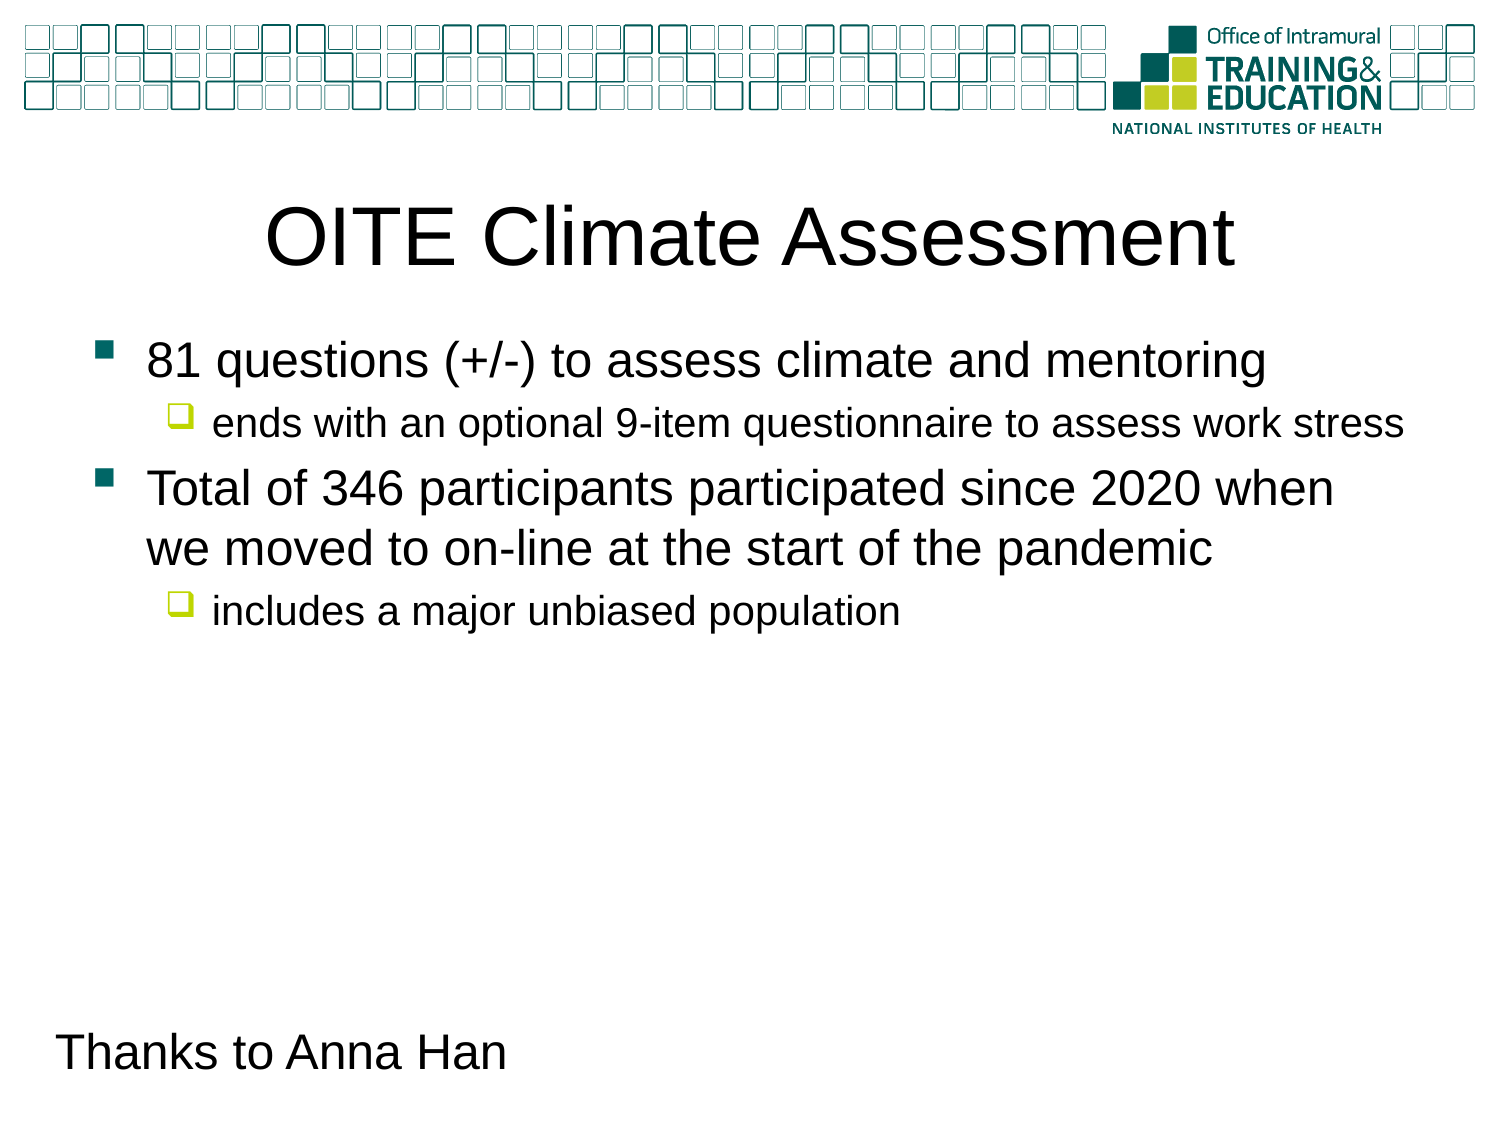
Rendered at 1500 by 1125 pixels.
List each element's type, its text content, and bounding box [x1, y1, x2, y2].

picture [24, 24, 1475, 134]
list 81 questions (+/-) to assess climate and mentoring ends with an optional 9-item questionnaire to assess work stress Total of 346 participants participated since 2020 when we moved to on-line at the start of the pandemic includes a major unbiased population [75, 249, 1425, 888]
text_box Thanks to Anna Han [40, 1012, 523, 1088]
title OITE Climate Assessment [75, 174, 1425, 249]
